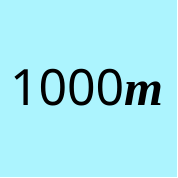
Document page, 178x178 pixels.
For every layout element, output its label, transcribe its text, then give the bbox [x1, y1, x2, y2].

text_box 1000m [0, 48, 178, 123]
